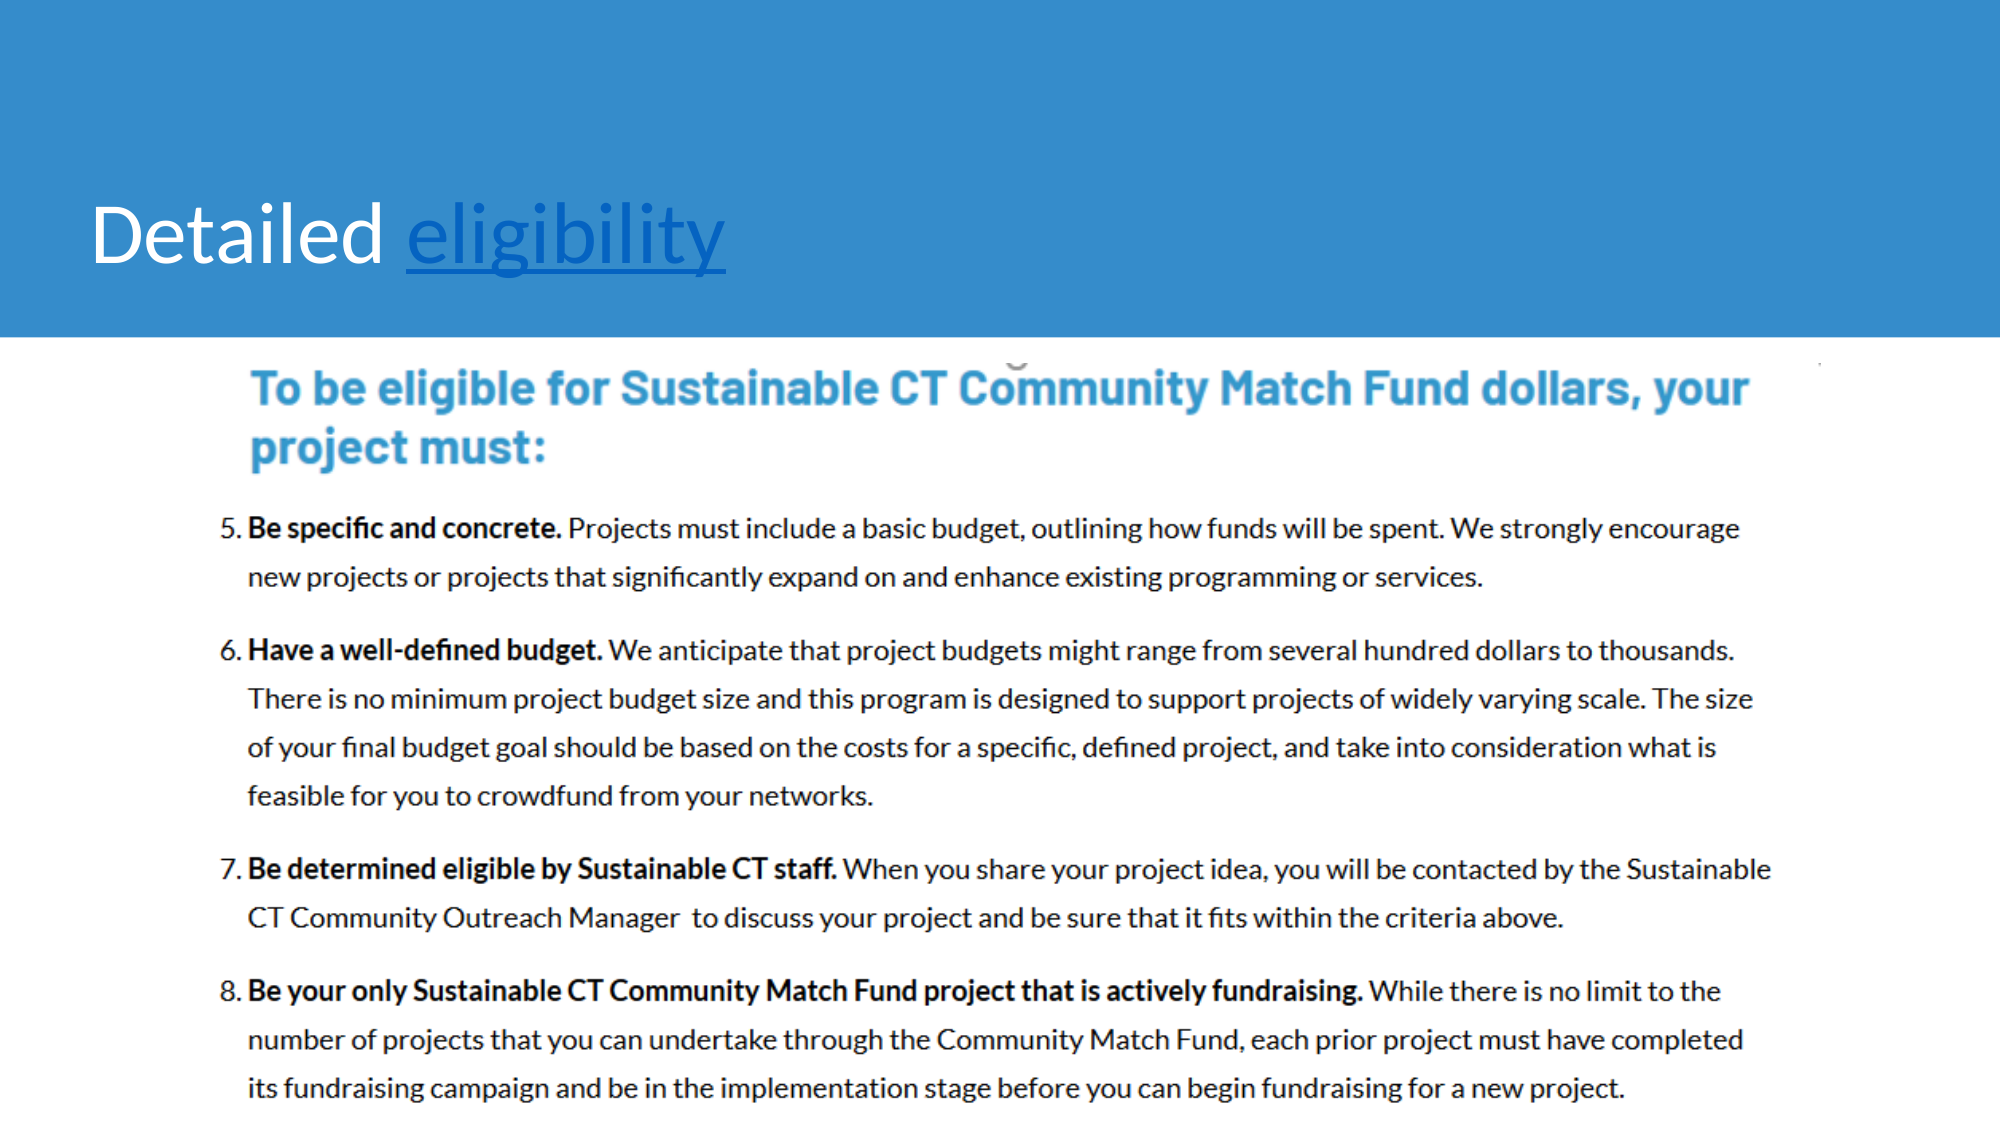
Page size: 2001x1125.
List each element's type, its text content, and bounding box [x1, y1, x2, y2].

list Detailed eligibility [90, 187, 1590, 336]
picture [212, 363, 1821, 1125]
